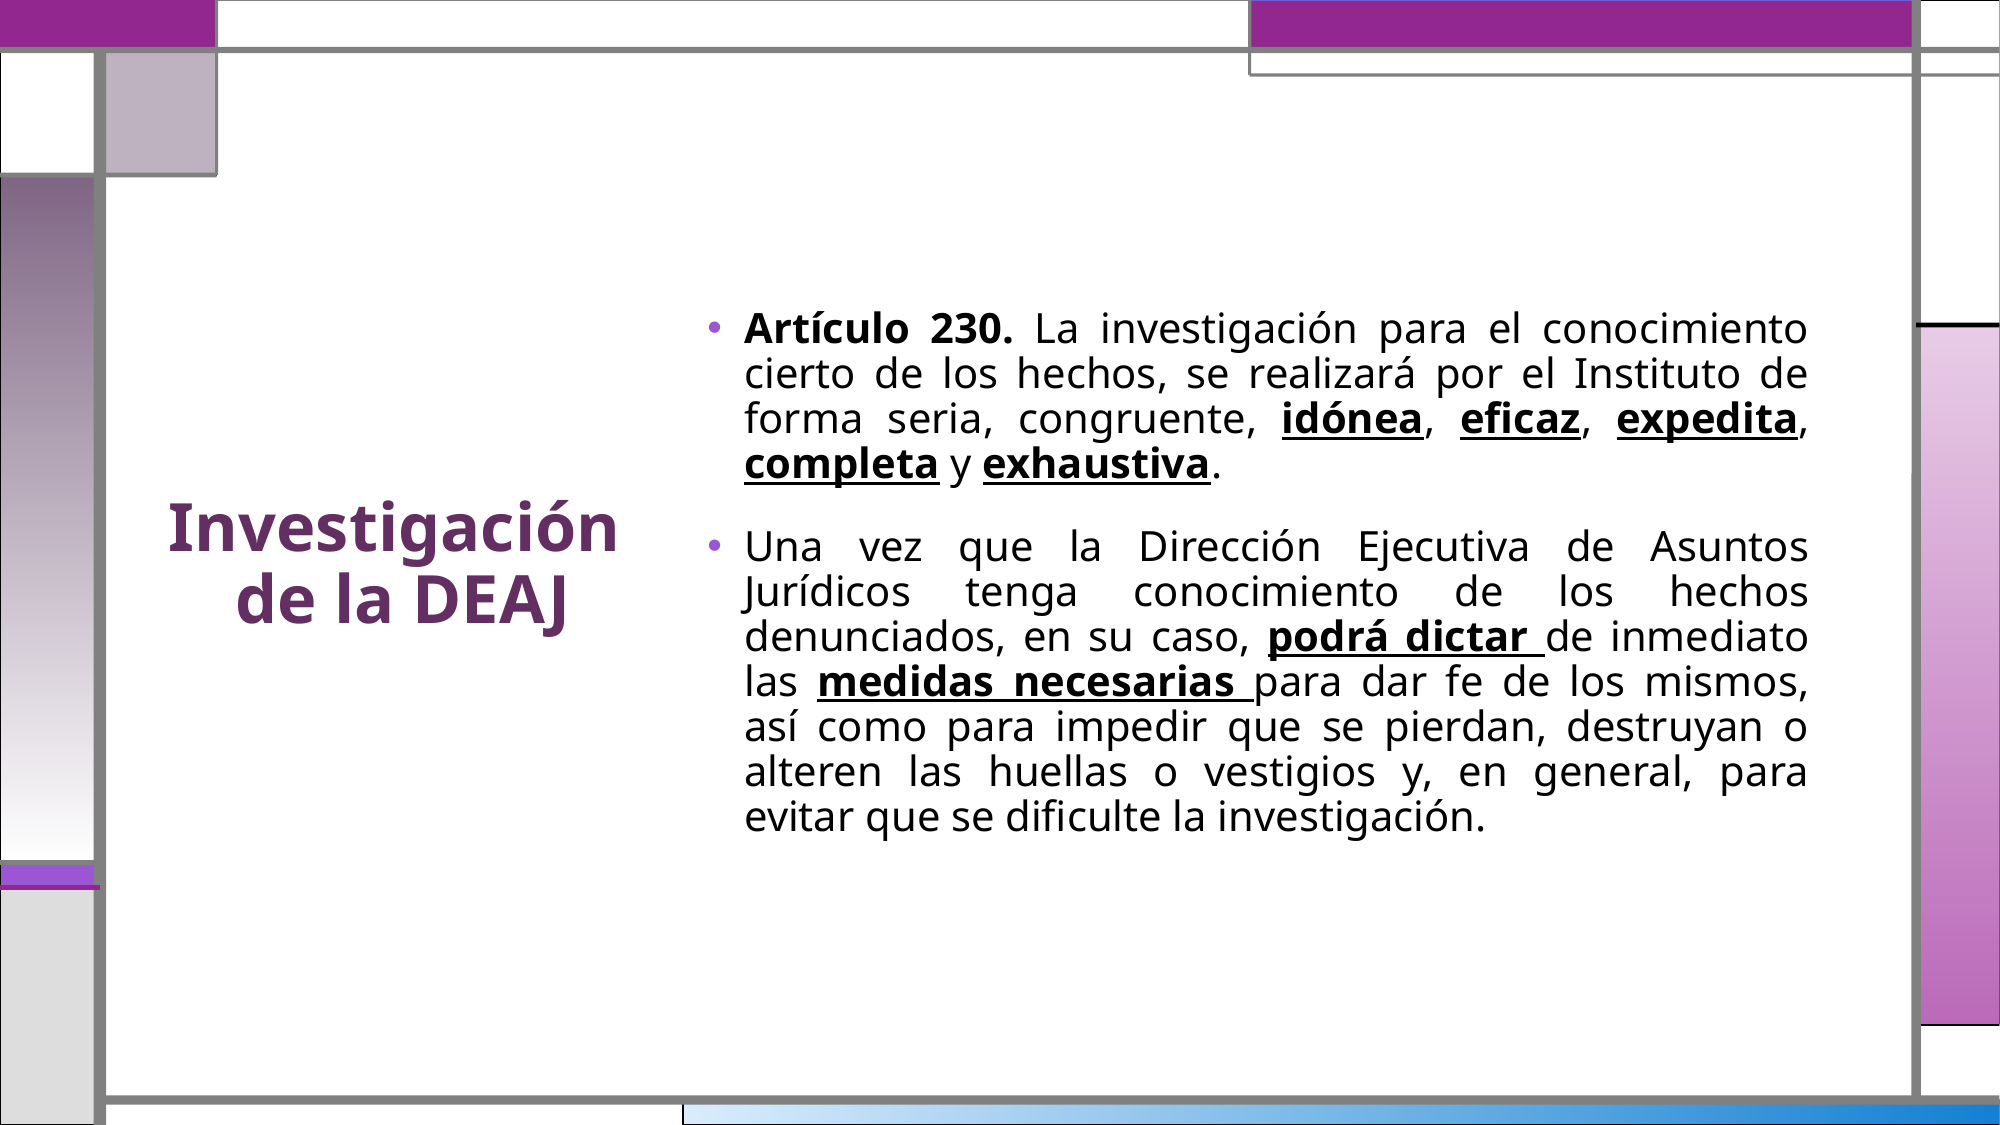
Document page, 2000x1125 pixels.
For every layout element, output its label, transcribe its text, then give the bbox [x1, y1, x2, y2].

list Artículo 230. La investigación para el conocimiento cierto de los hechos, se realizará por el Instituto de forma seria, congruente, idónea, eficaz, expedita, completa y exhaustiva. Una vez que la Dirección Ejecutiva de Asuntos Jurídicos tenga conocimiento de los hechos denunciados, en su caso, podrá dictar de inmediato las medidas necesarias para dar fe de los mismos, así como para impedir que se pierdan, destruyan o alteren las huellas o vestigios y, en general, para evitar que se dificulte la investigación. [692, 299, 1825, 917]
title Investigación de la DEAJ [137, 468, 669, 646]
